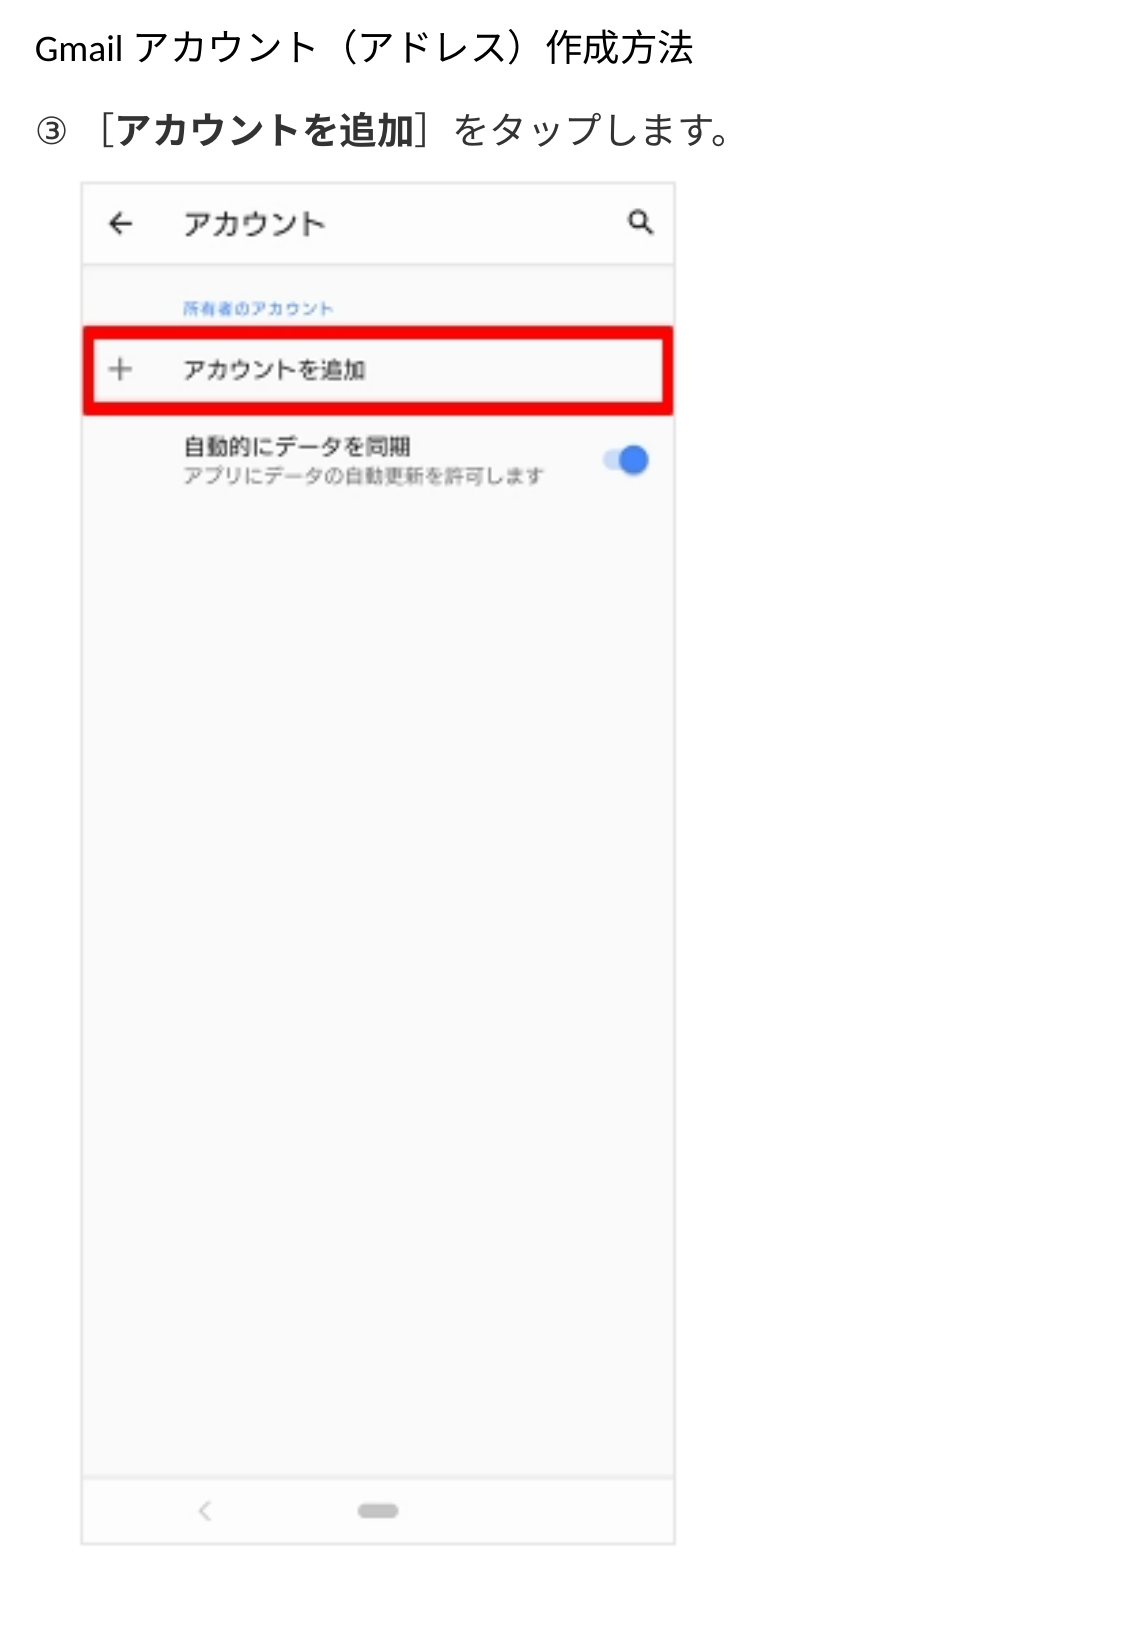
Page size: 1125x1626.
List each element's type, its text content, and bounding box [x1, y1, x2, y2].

text_box Gmailアカウント（アドレス）作成方法 [20, 21, 922, 91]
picture [73, 177, 686, 1557]
text_box ③［アカウントを追加］をタップします。 [20, 105, 922, 212]
